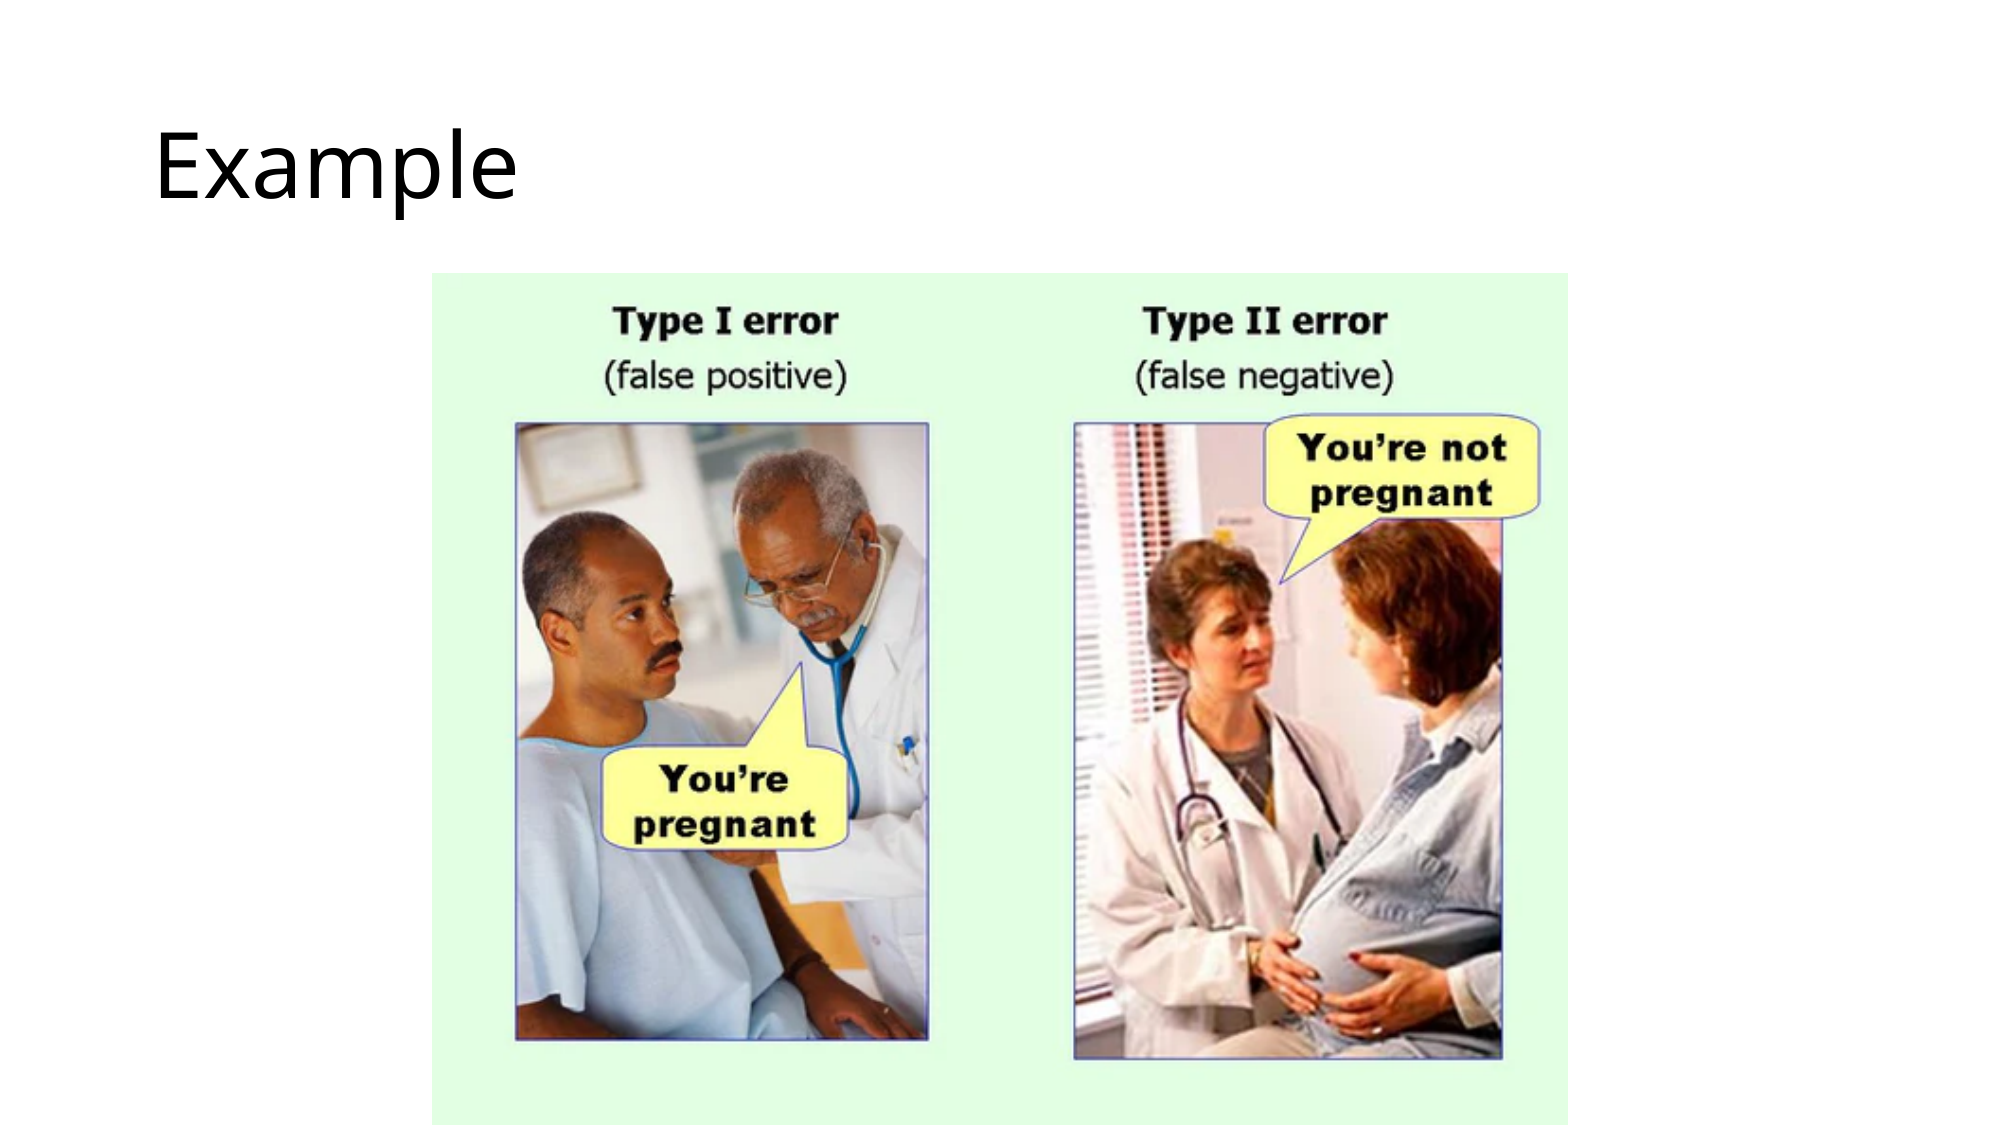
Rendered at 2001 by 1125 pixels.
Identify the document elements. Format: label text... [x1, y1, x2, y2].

title Example [137, 59, 1863, 278]
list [432, 273, 1568, 1125]
